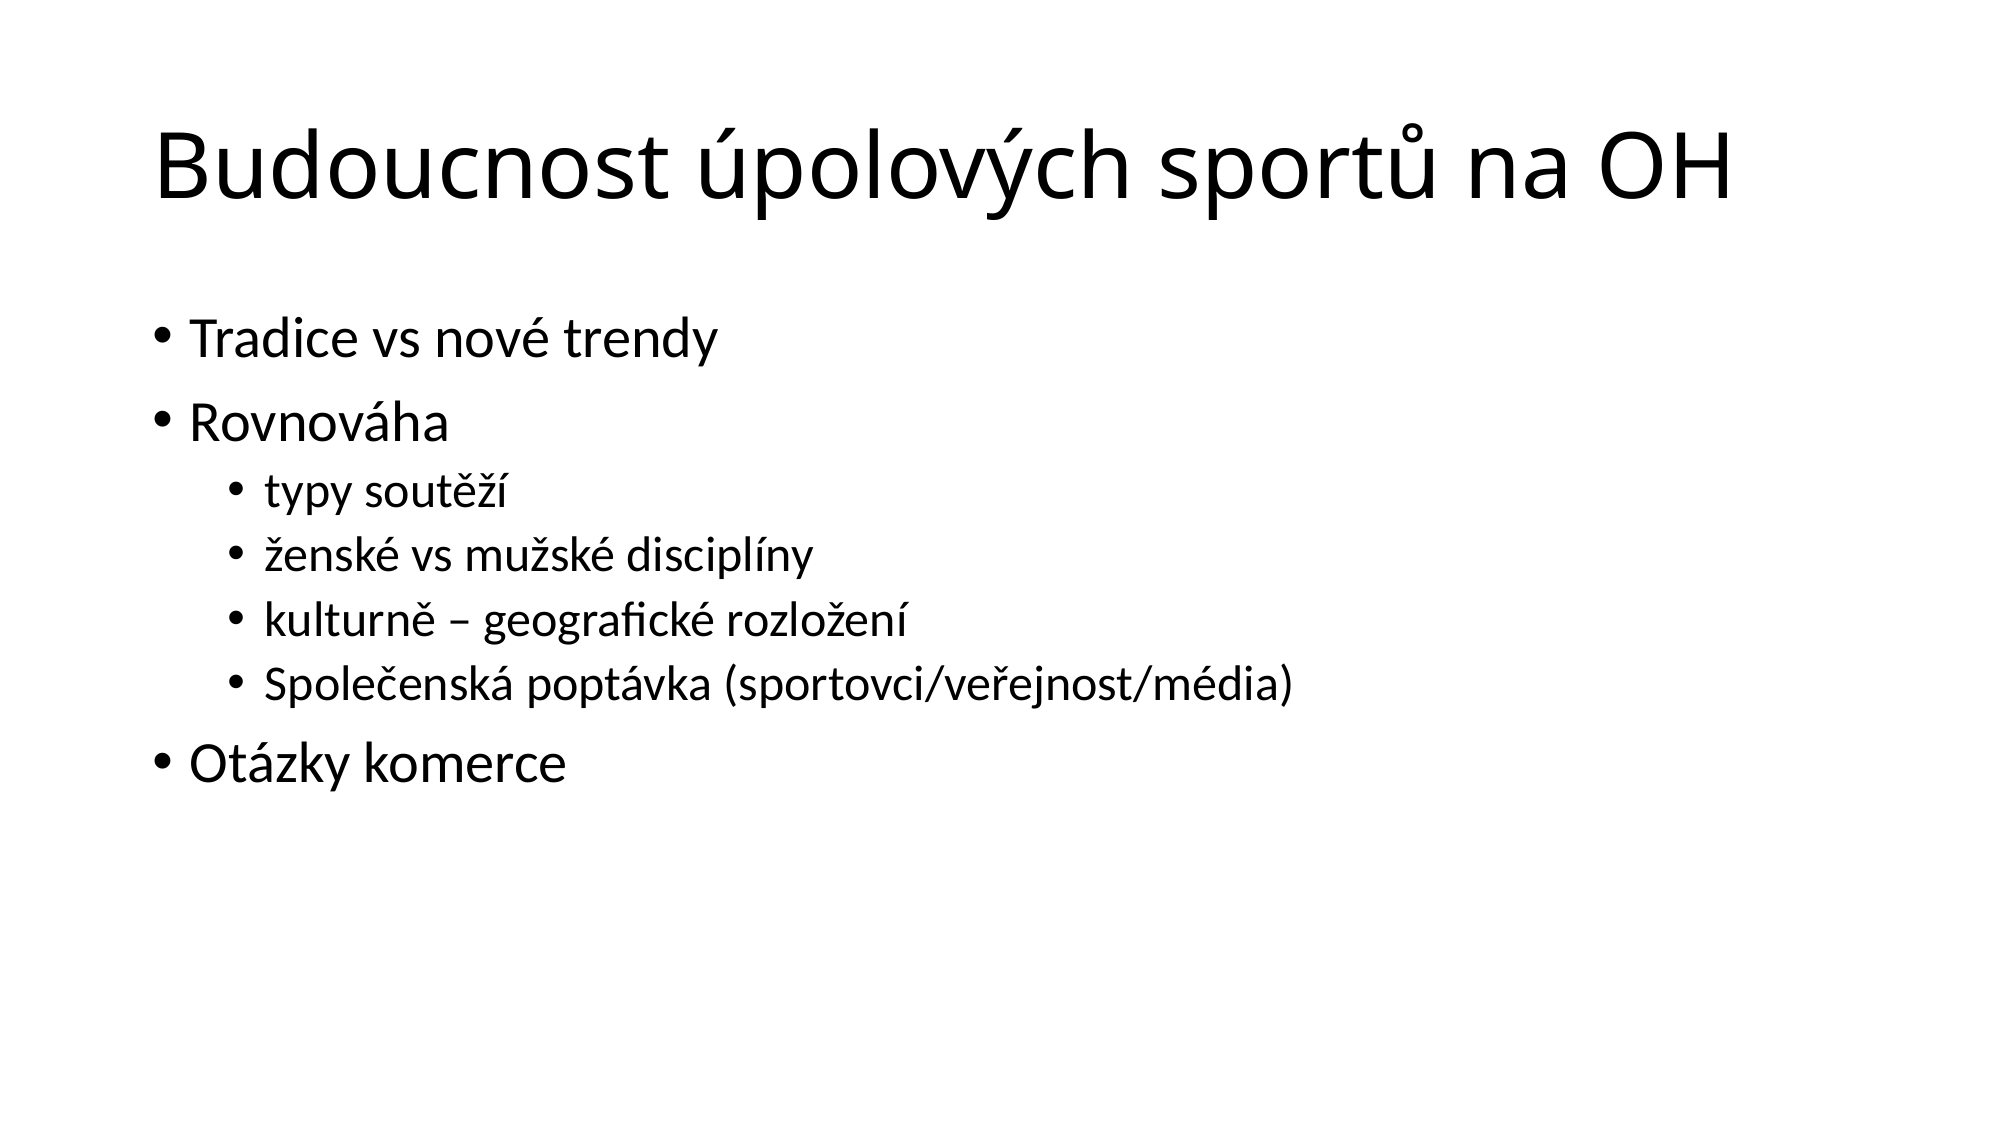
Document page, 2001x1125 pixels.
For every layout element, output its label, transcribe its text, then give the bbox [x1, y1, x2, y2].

title Budoucnost úpolových sportů na OH [137, 59, 1863, 278]
list Tradice vs nové trendy Rovnováha typy soutěží ženské vs mužské disciplíny kulturně – geografické rozložení Společenská poptávka (sportovci/veřejnost/média) Otázky komerce [137, 299, 1863, 1014]
